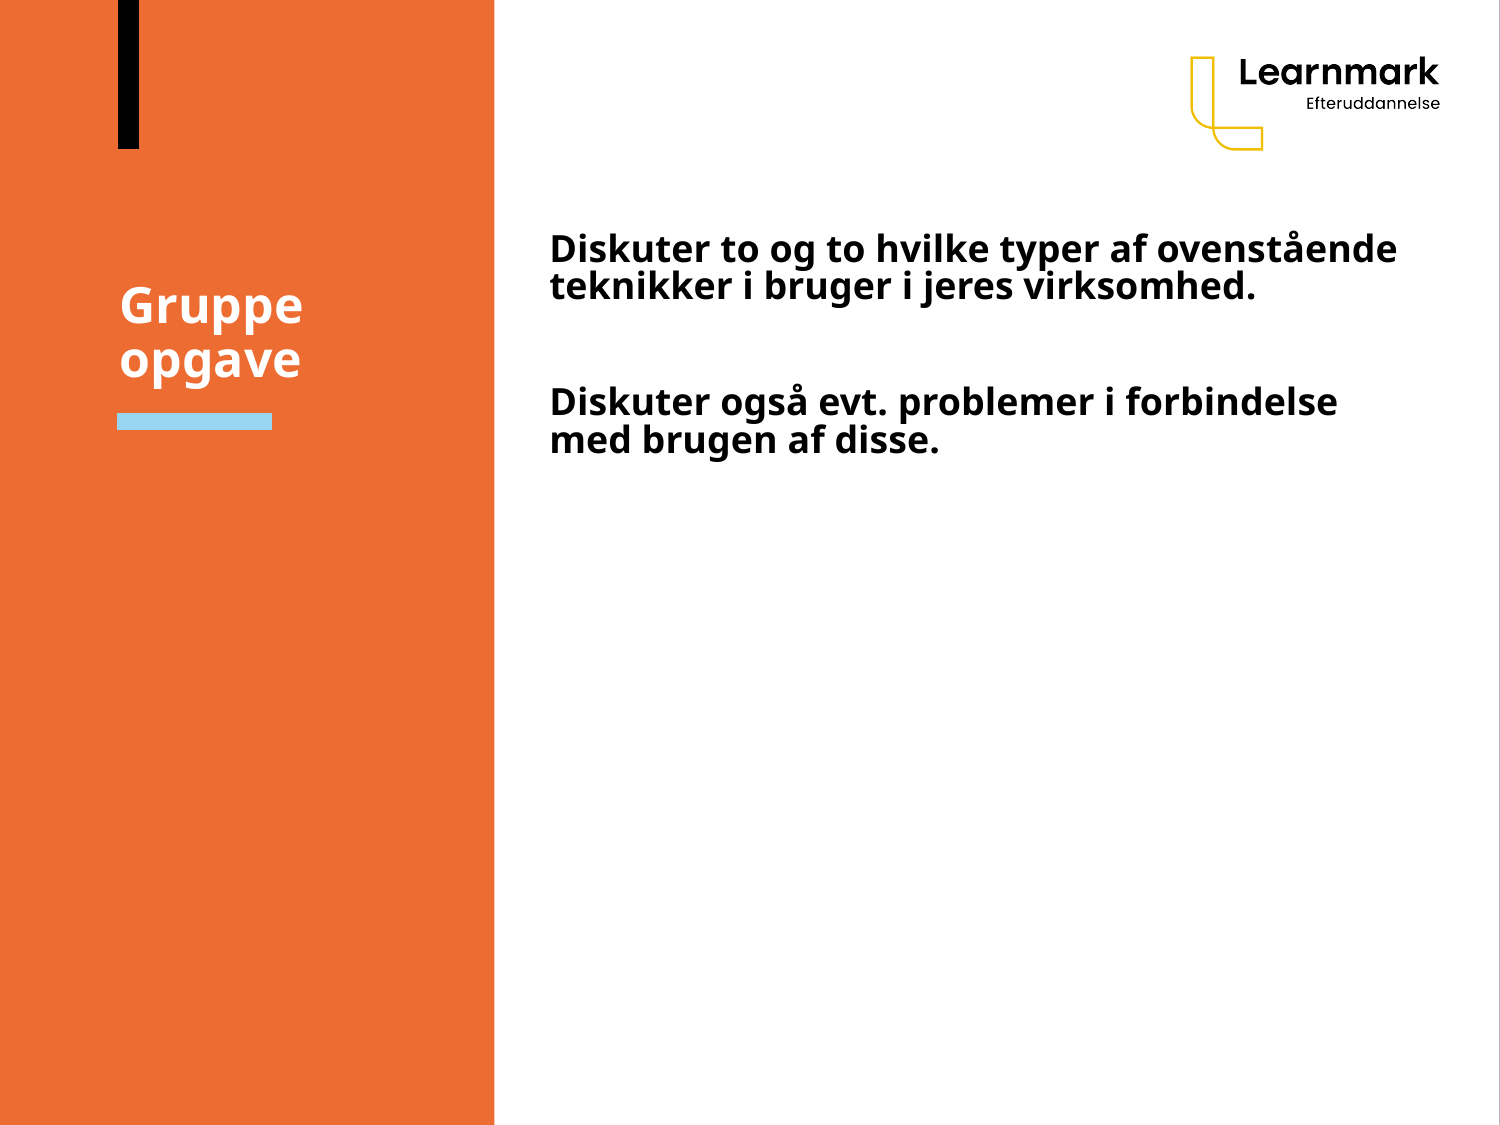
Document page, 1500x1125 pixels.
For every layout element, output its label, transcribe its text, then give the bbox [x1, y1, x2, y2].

list Diskuter to og to hvilke typer af ovenstående teknikker i bruger i jeres virksomhed. Diskuter også evt. problemer i forbindelse med brugen af disse. [534, 224, 1447, 1006]
picture [1168, 33, 1462, 174]
title Gruppe opgave [104, 148, 457, 396]
